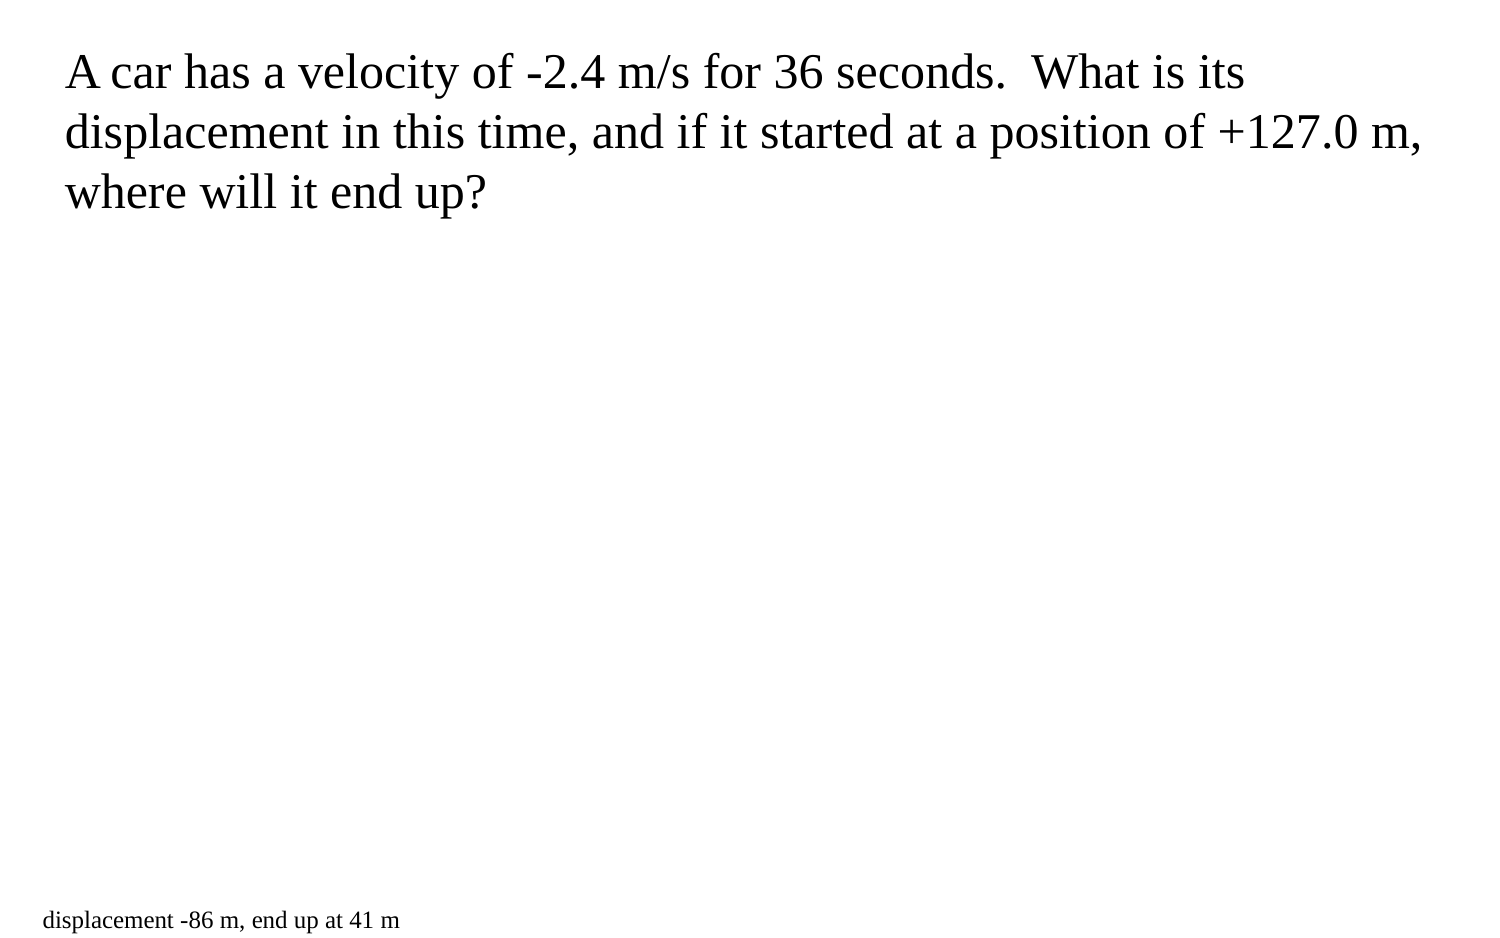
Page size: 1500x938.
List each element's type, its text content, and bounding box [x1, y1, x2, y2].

text_box A car has a velocity of -2.4 m/s for 36 seconds. What is its displacement in this time, and if it started at a position of +127.0 m, where will it end up? [50, 31, 1450, 226]
text_box displacement -86 m, end up at 41 m [27, 895, 416, 938]
